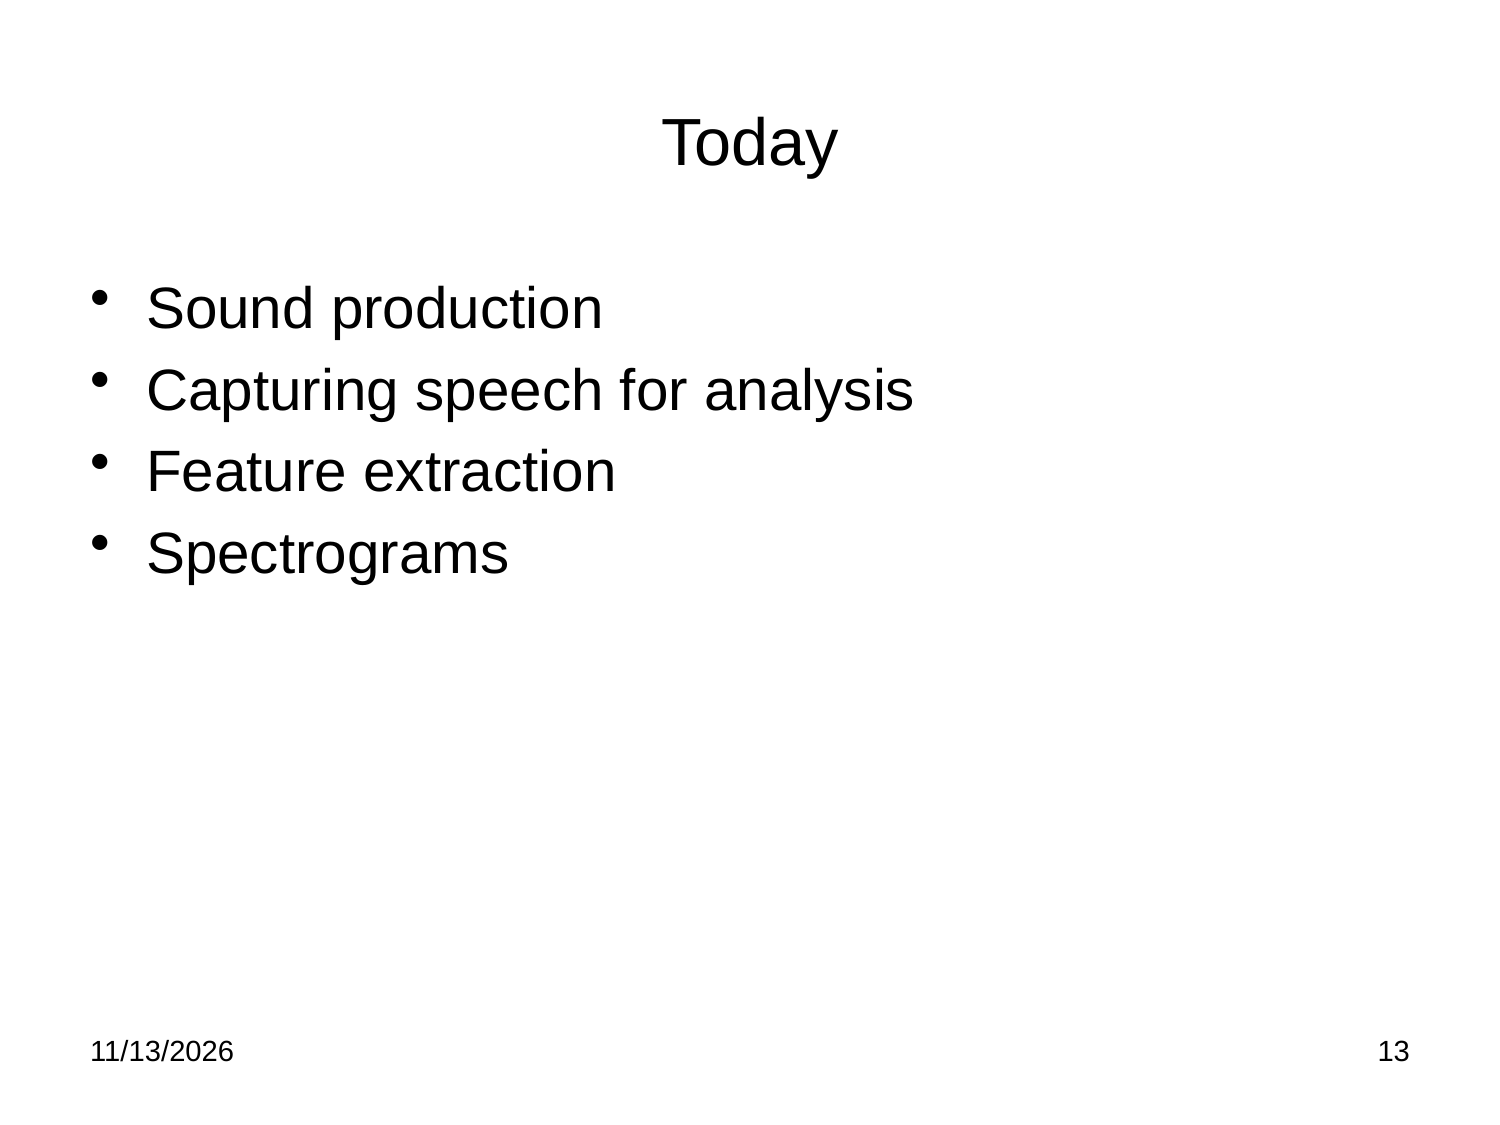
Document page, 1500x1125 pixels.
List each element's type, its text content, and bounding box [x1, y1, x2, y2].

title Today [75, 45, 1425, 233]
list Sound production Capturing speech for analysis Feature extraction Spectrograms [75, 262, 1425, 1005]
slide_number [74, 1024, 426, 1103]
slide_number 13 [1074, 1024, 1426, 1103]
